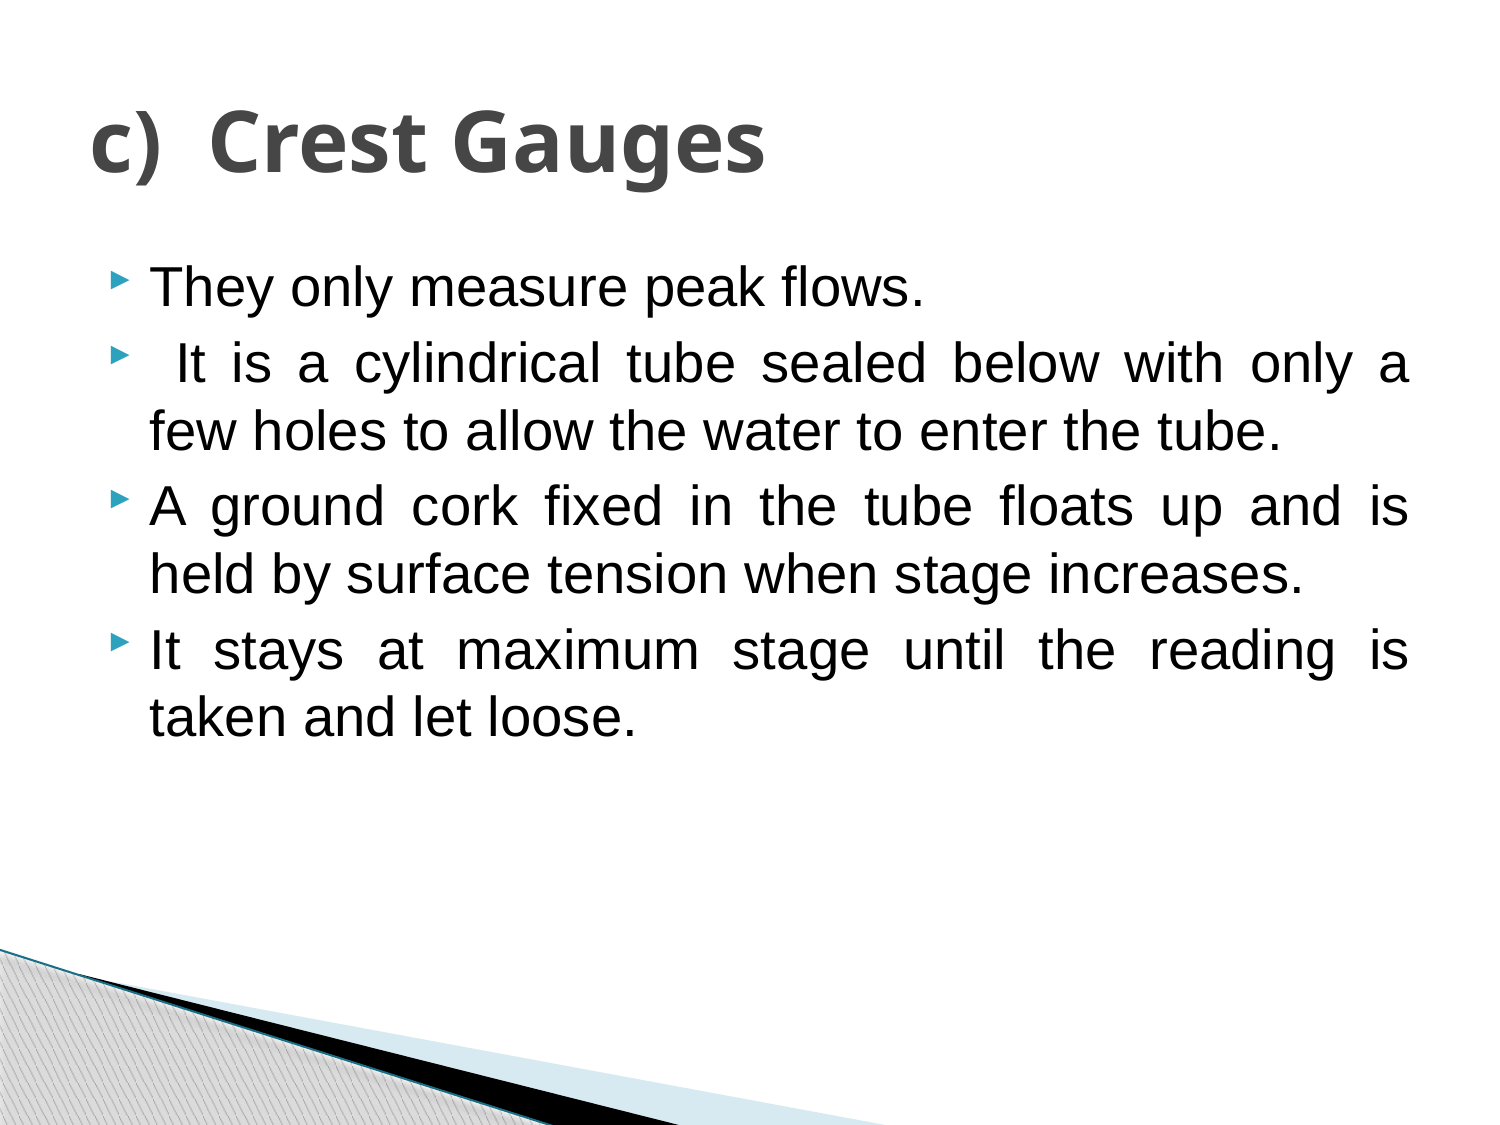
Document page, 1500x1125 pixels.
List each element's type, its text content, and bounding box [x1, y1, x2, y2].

title c) Crest Gauges [75, 45, 1425, 233]
list They only measure peak flows. It is a cylindrical tube sealed below with only a few holes to allow the water to enter the tube. A ground cork fixed in the tube floats up and is held by surface tension when stage increases. It stays at maximum stage until the reading is taken and let loose. [75, 243, 1425, 986]
